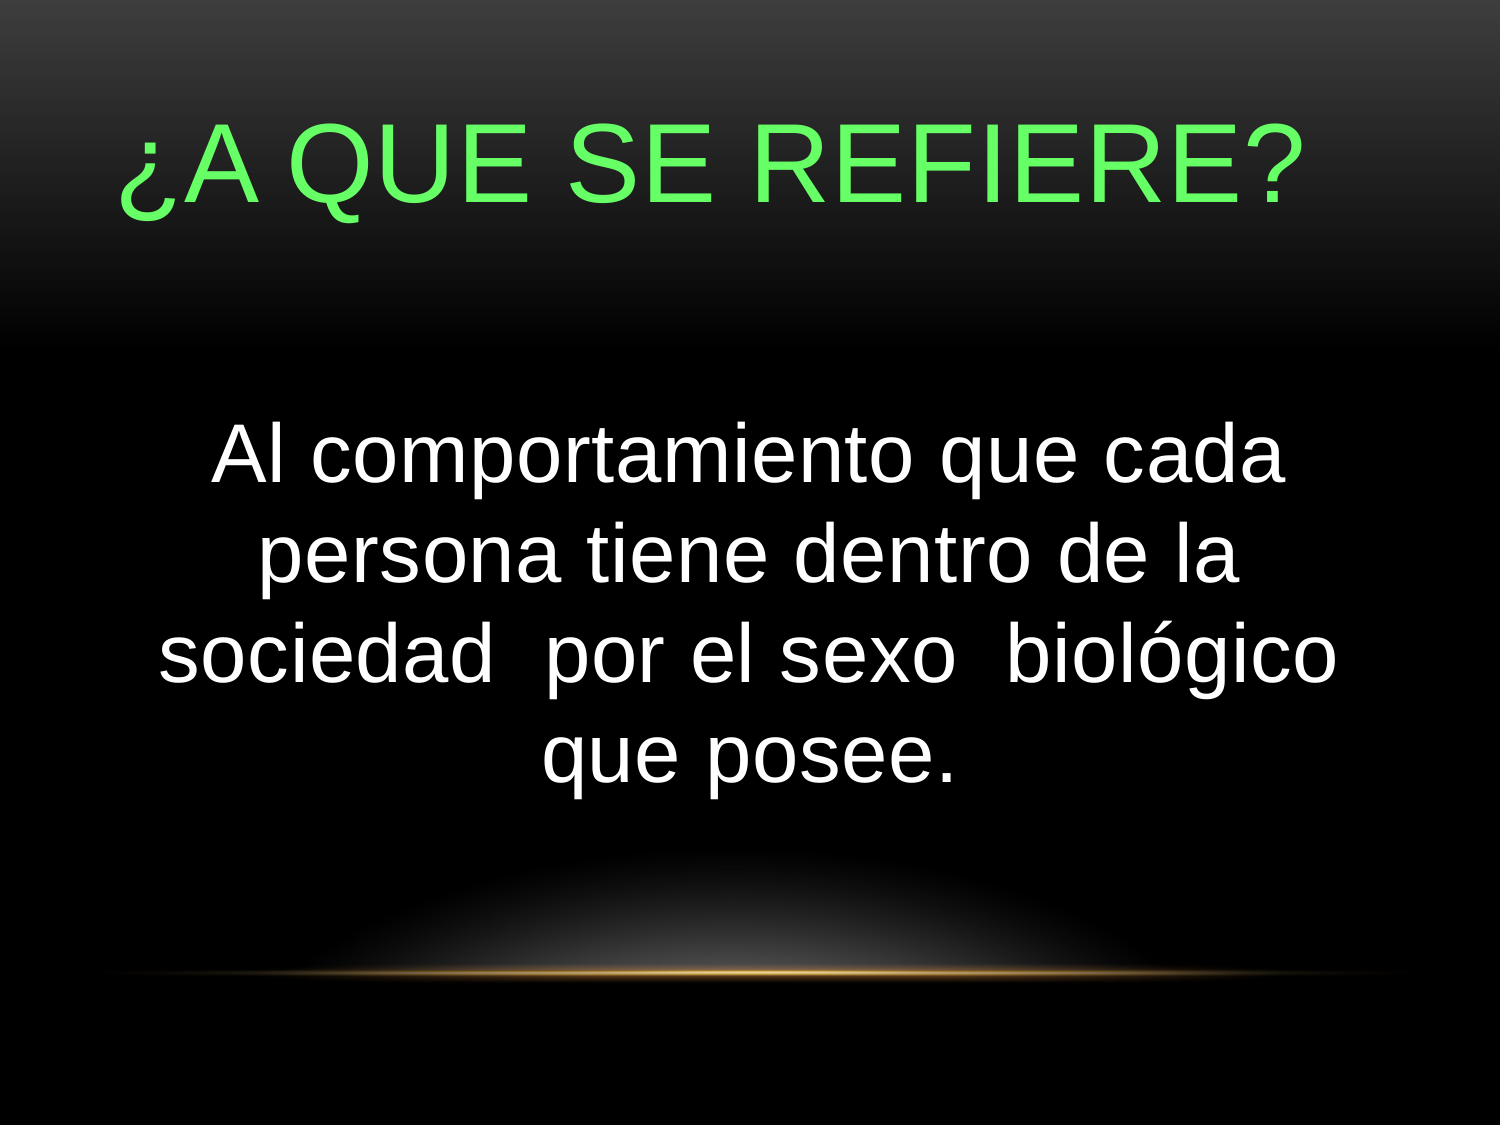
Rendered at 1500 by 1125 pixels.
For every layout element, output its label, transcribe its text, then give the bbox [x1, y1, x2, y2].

list Al comportamiento que cada persona tiene dentro de la sociedad por el sexo biológico que posee. [99, 262, 1400, 938]
picture [0, 0, 1500, 1125]
title ¿A que se refiere? [99, 45, 1400, 233]
